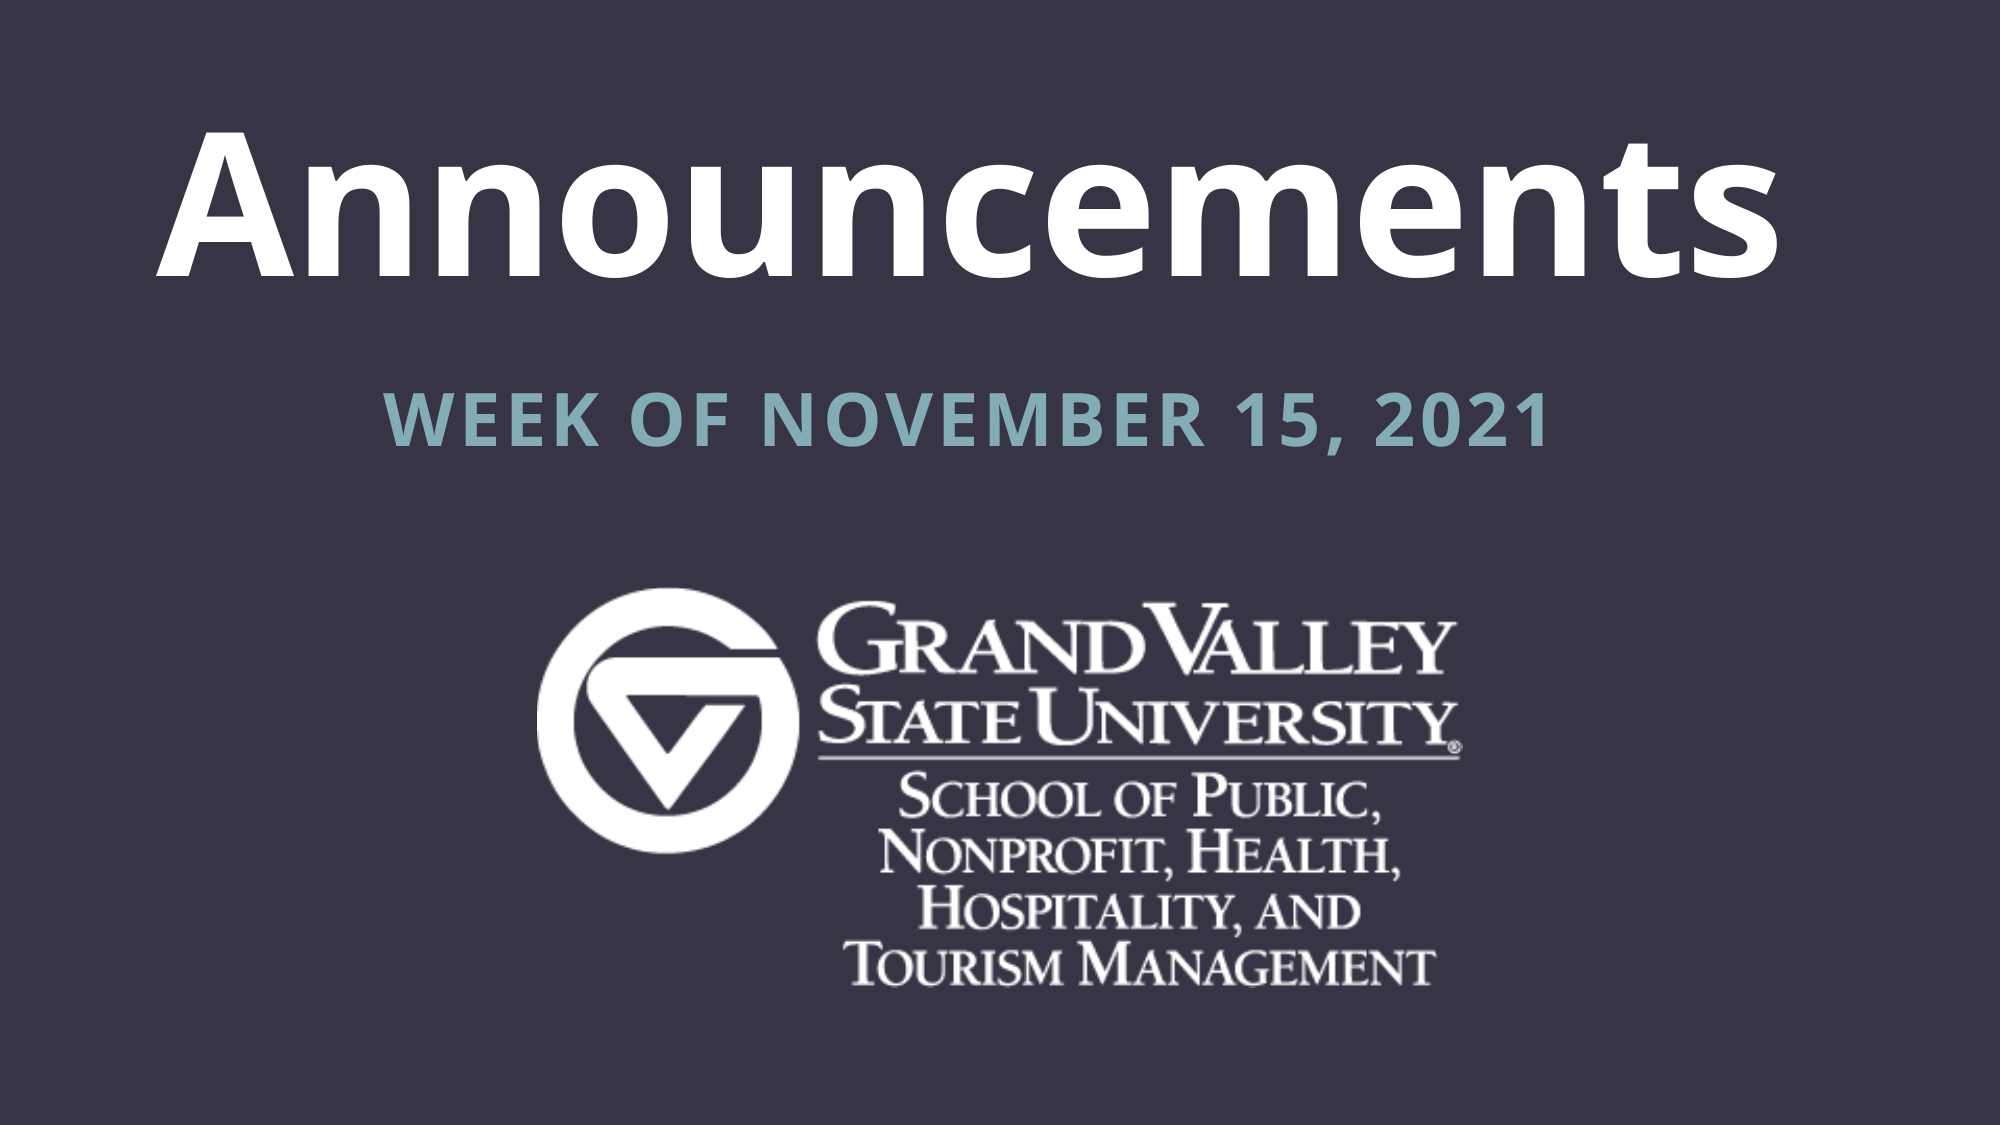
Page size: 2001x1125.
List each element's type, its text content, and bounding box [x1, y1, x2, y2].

picture [536, 586, 1464, 989]
title Announcements [132, 99, 1808, 325]
subtitle Week of November 15, 2021 [326, 375, 1615, 538]
